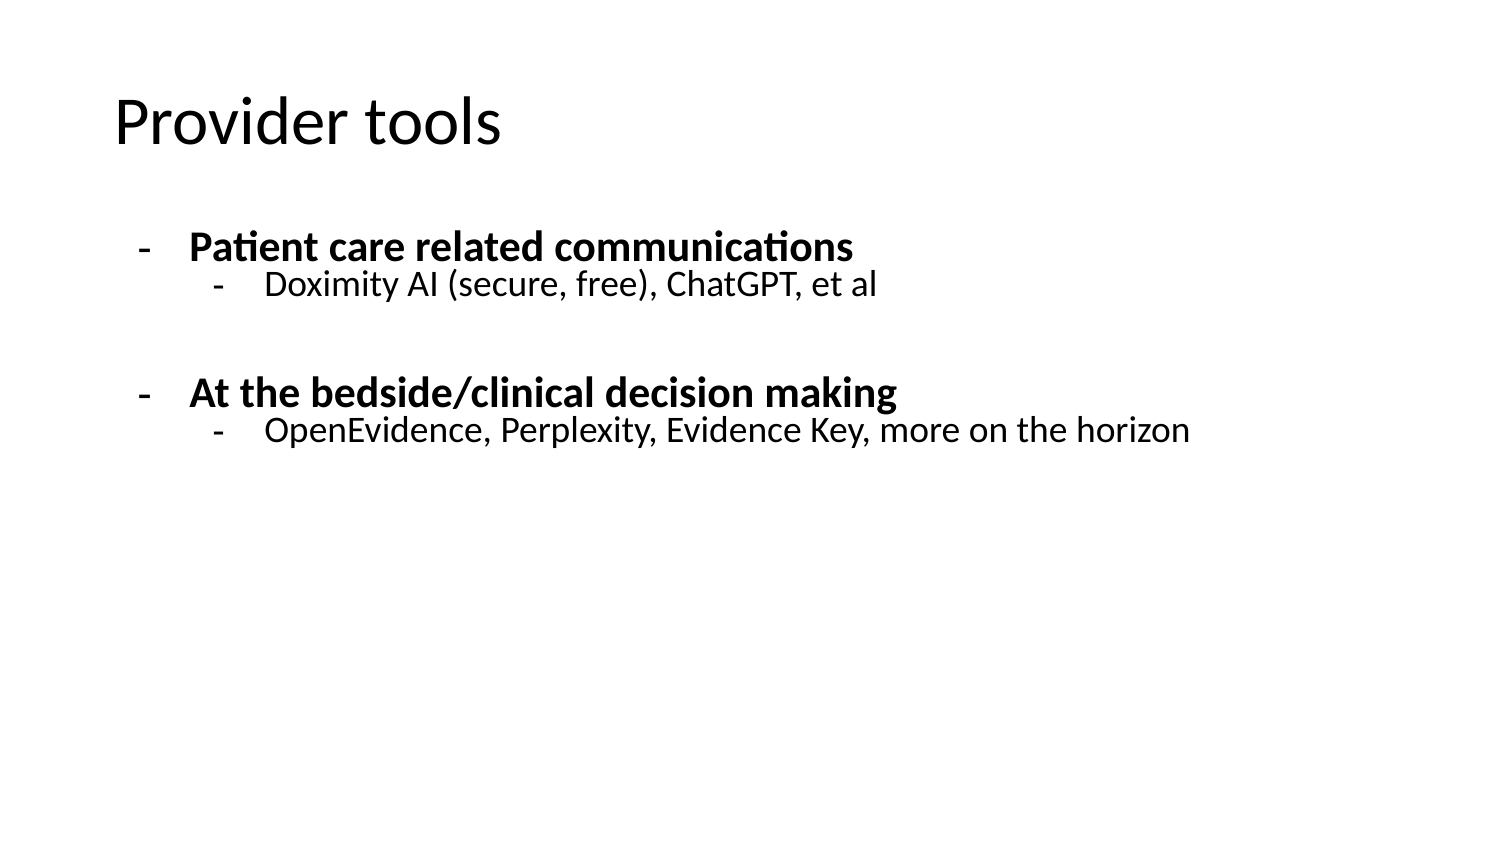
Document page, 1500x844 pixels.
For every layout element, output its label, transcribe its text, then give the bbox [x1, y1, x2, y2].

list Patient care related communications Doximity AI (secure, free), ChatGPT, et al At the bedside/clinical decision making OpenEvidence, Perplexity, Evidence Key, more on the horizon [103, 224, 1397, 760]
title Provider tools [103, 44, 1397, 208]
